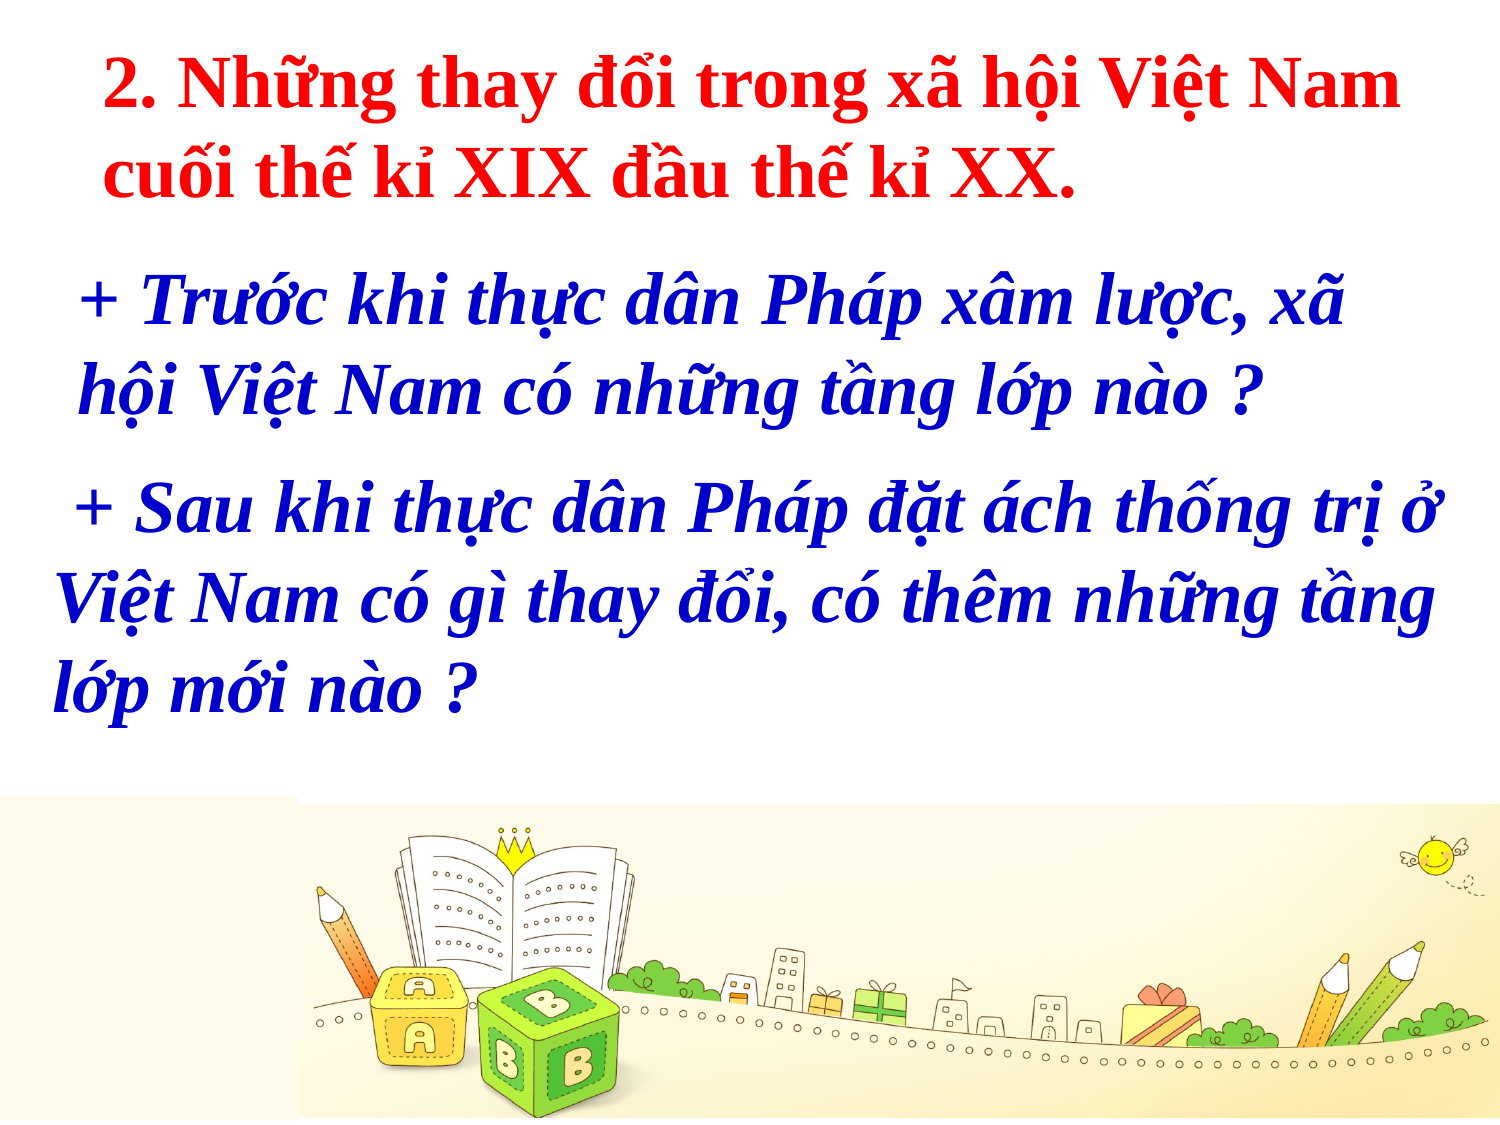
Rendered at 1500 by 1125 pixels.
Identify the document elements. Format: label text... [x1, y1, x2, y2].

text_box + Trước khi thực dân Pháp xâm lược, xã hội Việt Nam có những tầng lớp nào ? [62, 242, 1425, 413]
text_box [0, 796, 1500, 1121]
text_box + Sau khi thực dân Pháp đặt ách thống trị ở Việt Nam có gì thay đổi, có thêm những tầng lớp mới nào ? [37, 449, 1500, 750]
text_box 2. Những thay đổi trong xã hội Việt Nam cuối thế kỉ XIX đầu thế kỉ XX. [87, 24, 1475, 220]
